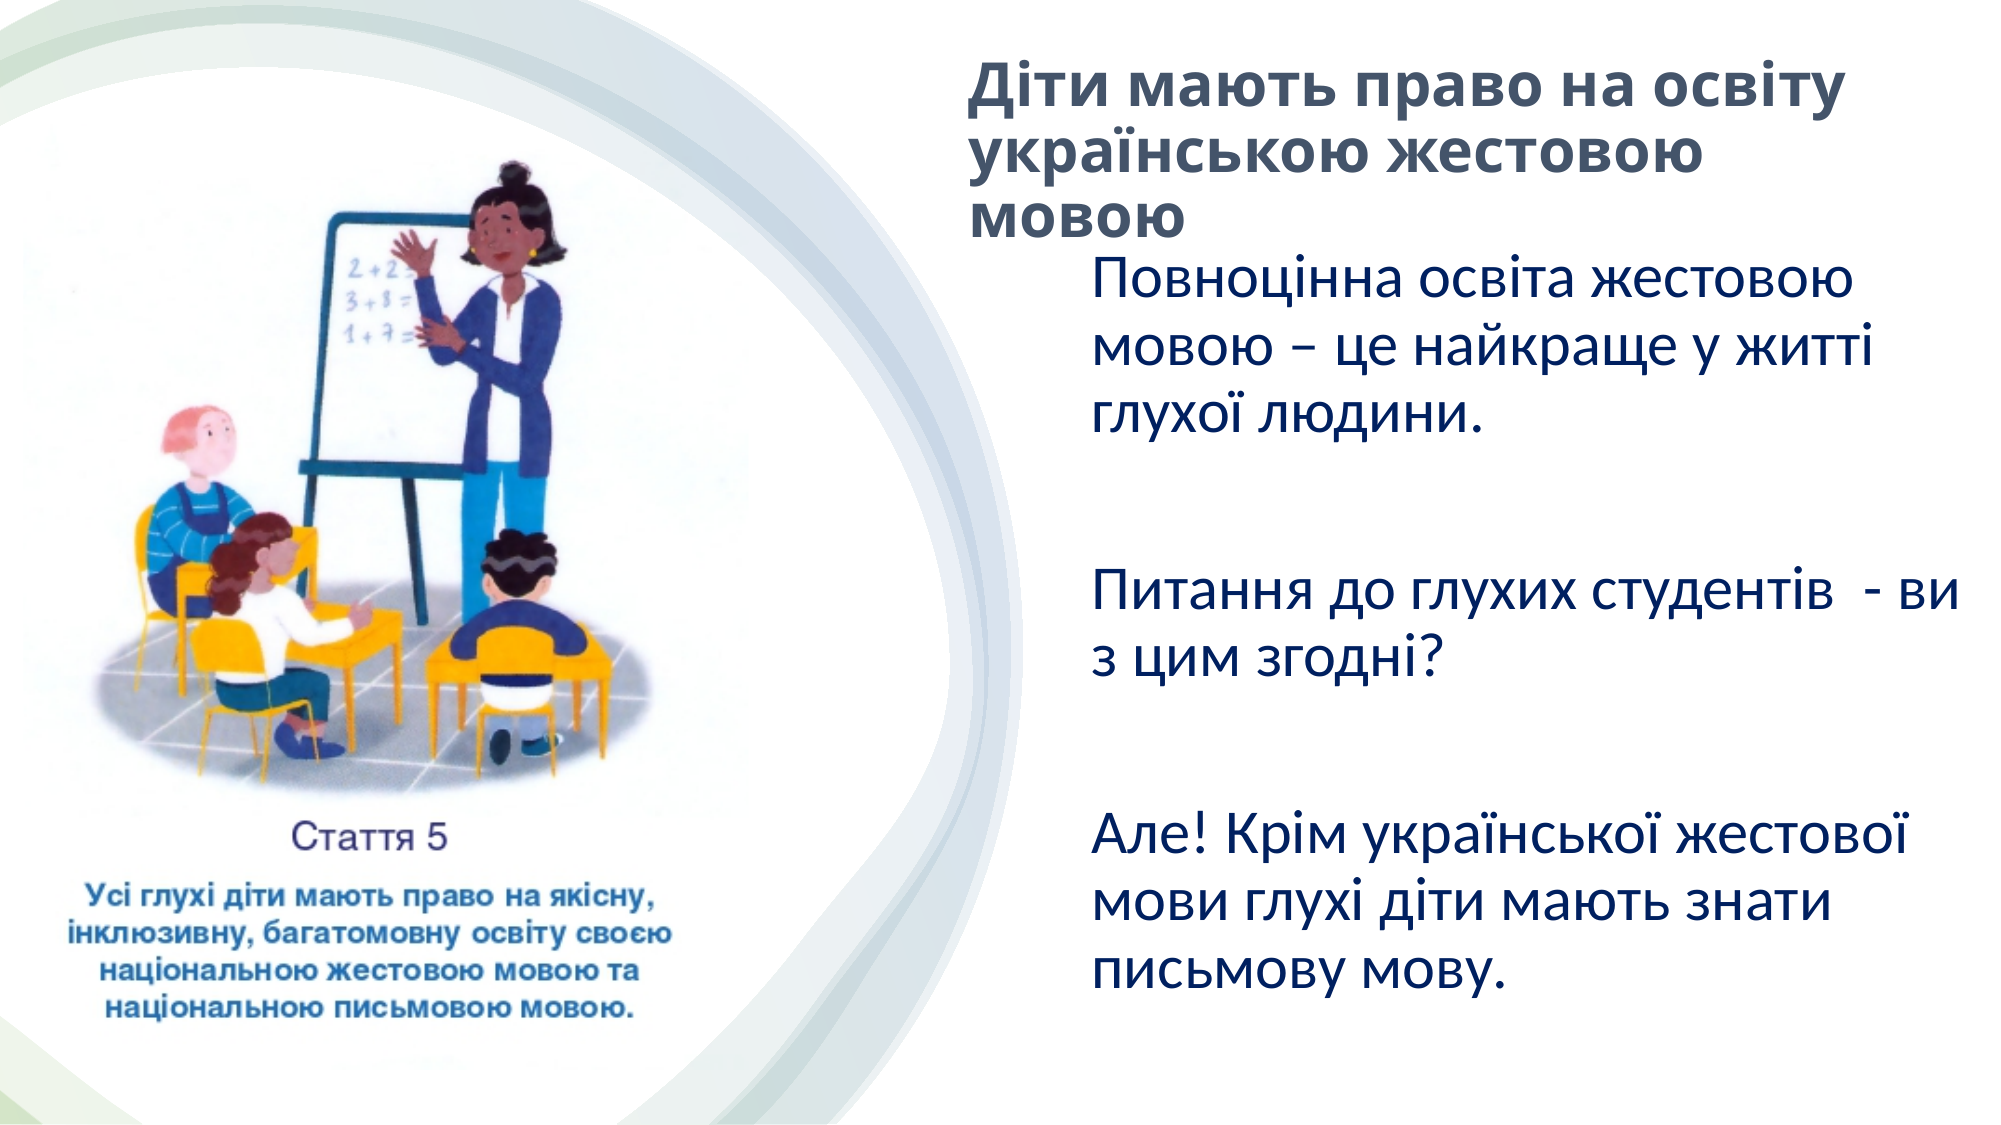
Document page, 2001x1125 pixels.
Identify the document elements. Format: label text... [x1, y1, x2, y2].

subtitle Повноцінна освіта жестовою мовою – це найкраще у житті глухої людини. Питання до глухих студентів - ви з цим згодні? Але! Крім української жестової мови глухі діти мають знати письмову мову. [1076, 597, 2000, 1010]
title Діти мають право на освіту українською жестовою мовою [1023, 46, 1932, 260]
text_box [0, 0, 1023, 1125]
text_box [1023, 0, 2000, 1125]
